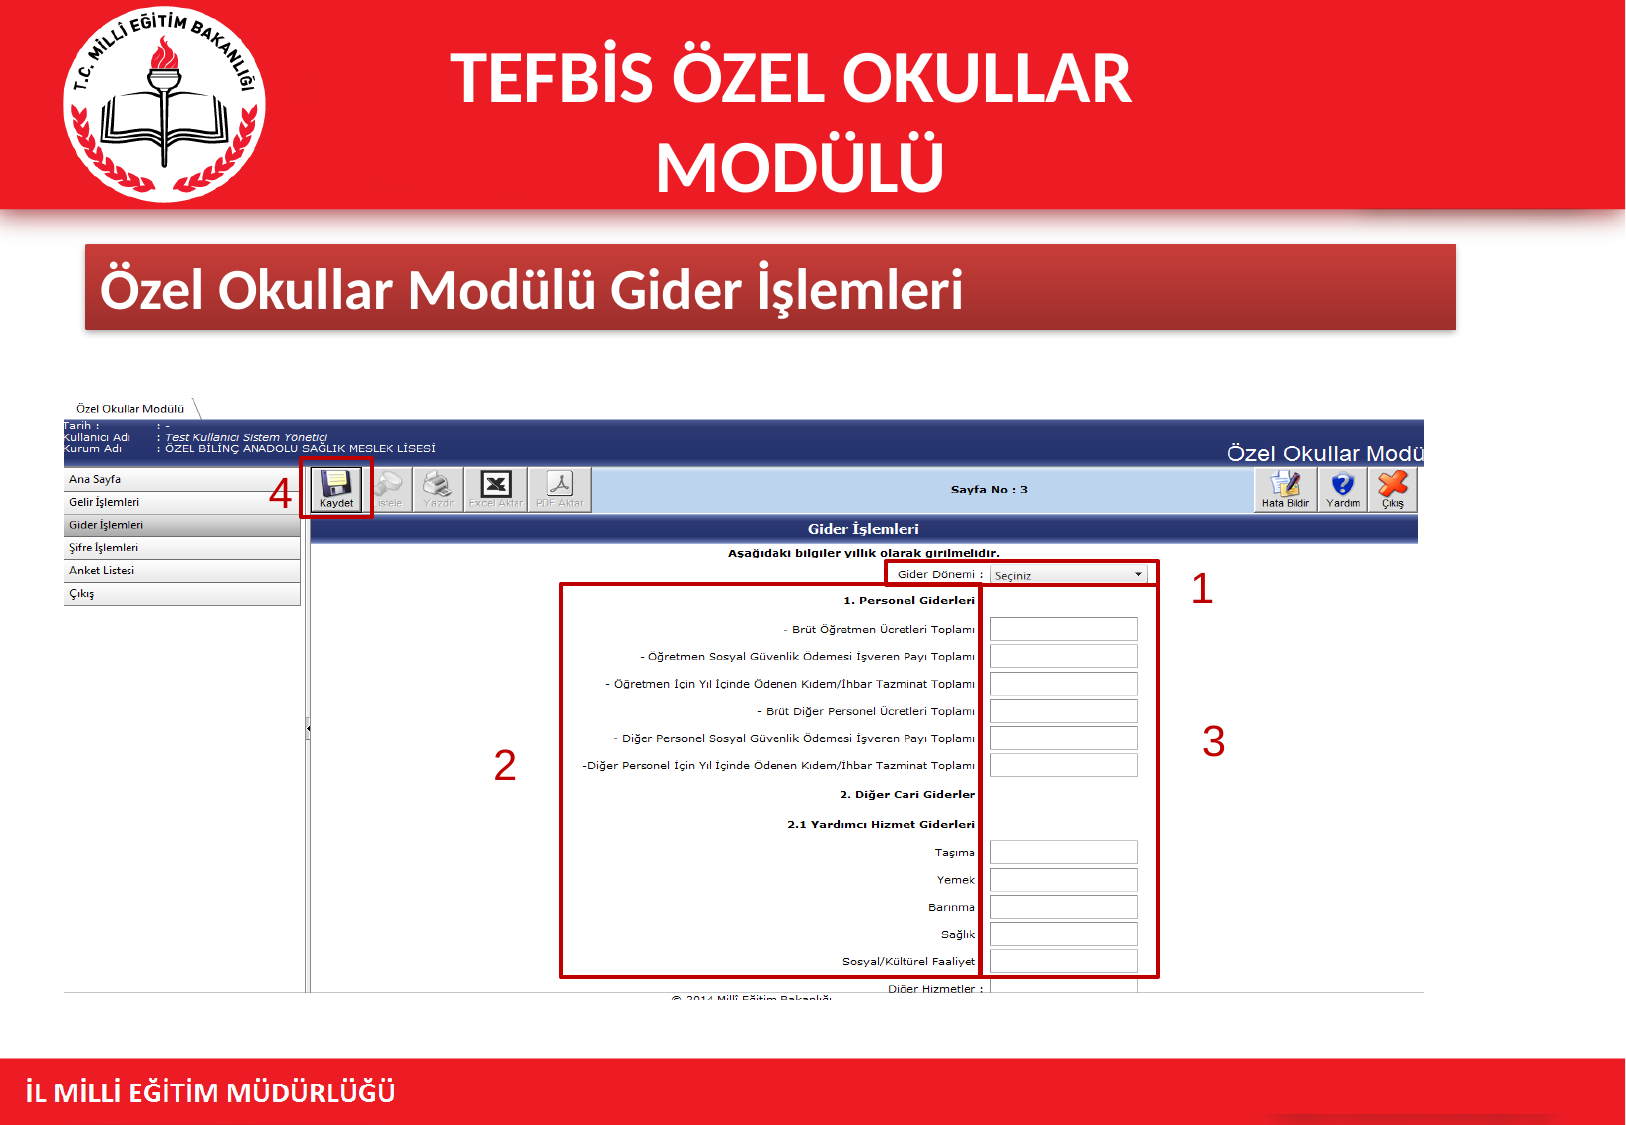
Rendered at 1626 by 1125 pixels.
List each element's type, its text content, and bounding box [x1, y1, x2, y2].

text_box Özel Okullar Modülü Gider İşlemleri [85, 244, 1456, 330]
title TEFBİS ÖZEL OKULLAR MODÜLÜ [269, 19, 1333, 149]
picture [0, 0, 1626, 1125]
